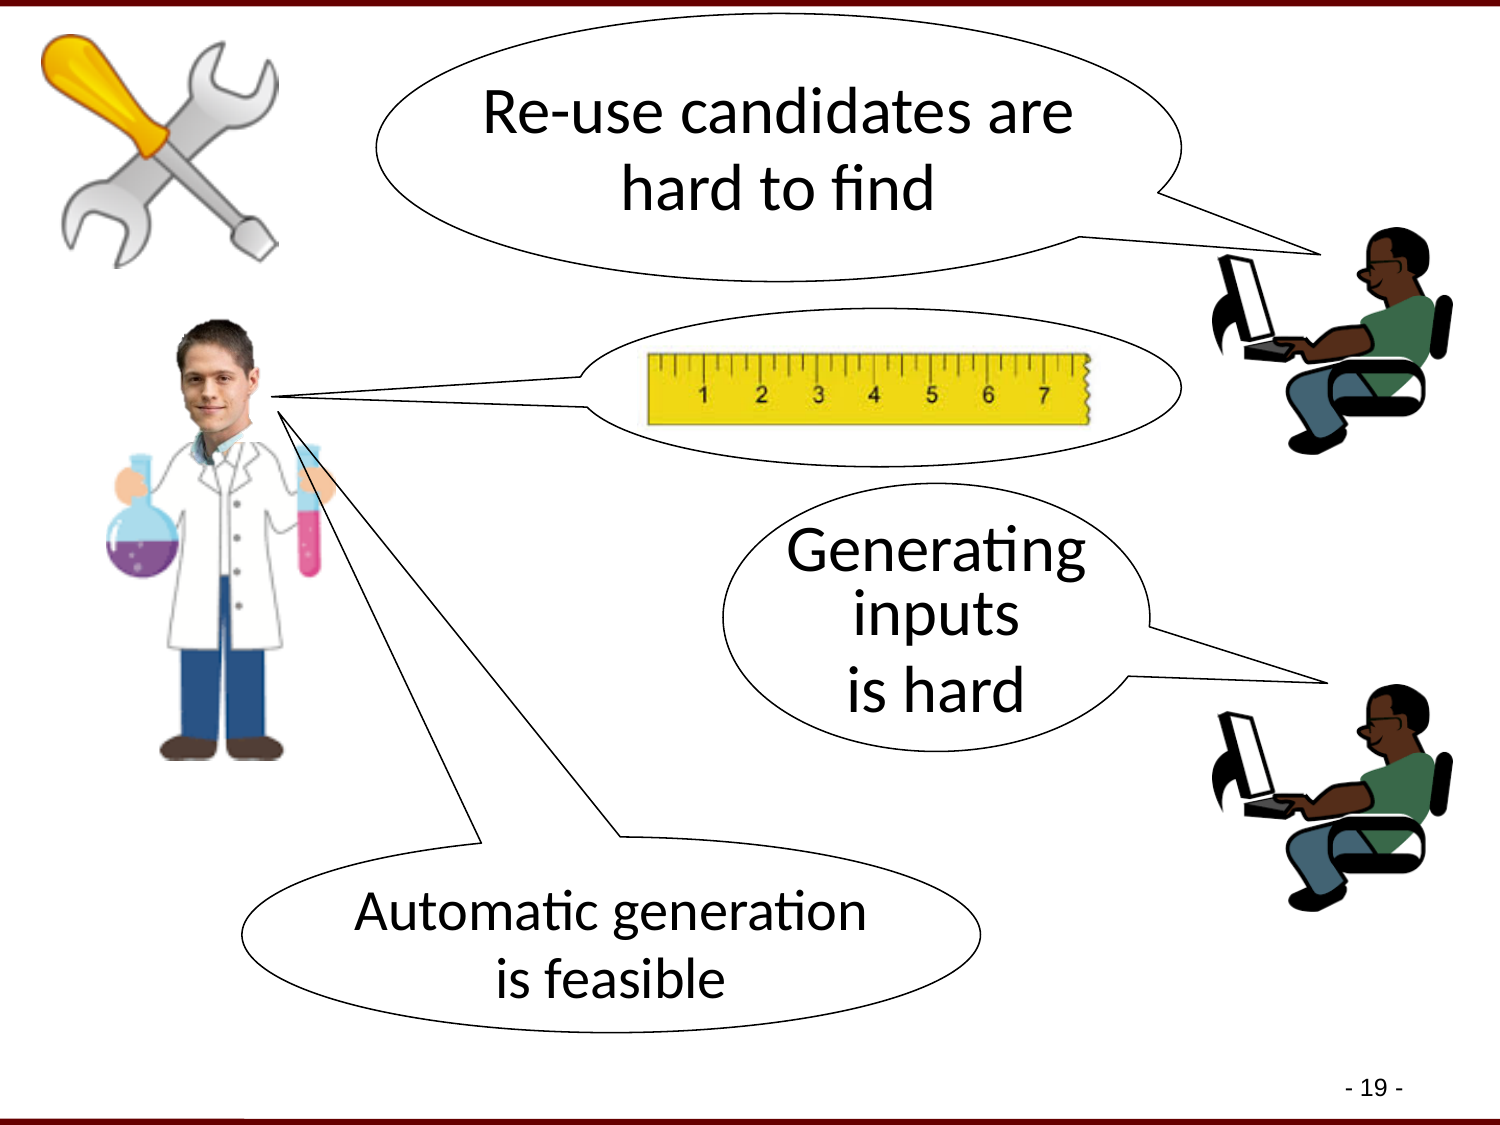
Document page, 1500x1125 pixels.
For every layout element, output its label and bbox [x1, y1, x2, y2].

text_box [722, 483, 1151, 752]
text_box [241, 836, 981, 1033]
picture [41, 34, 279, 269]
picture [1212, 227, 1453, 455]
picture [1212, 684, 1453, 912]
text_box [577, 308, 1182, 468]
text_box [106, 302, 336, 761]
text_box [375, 13, 1182, 282]
